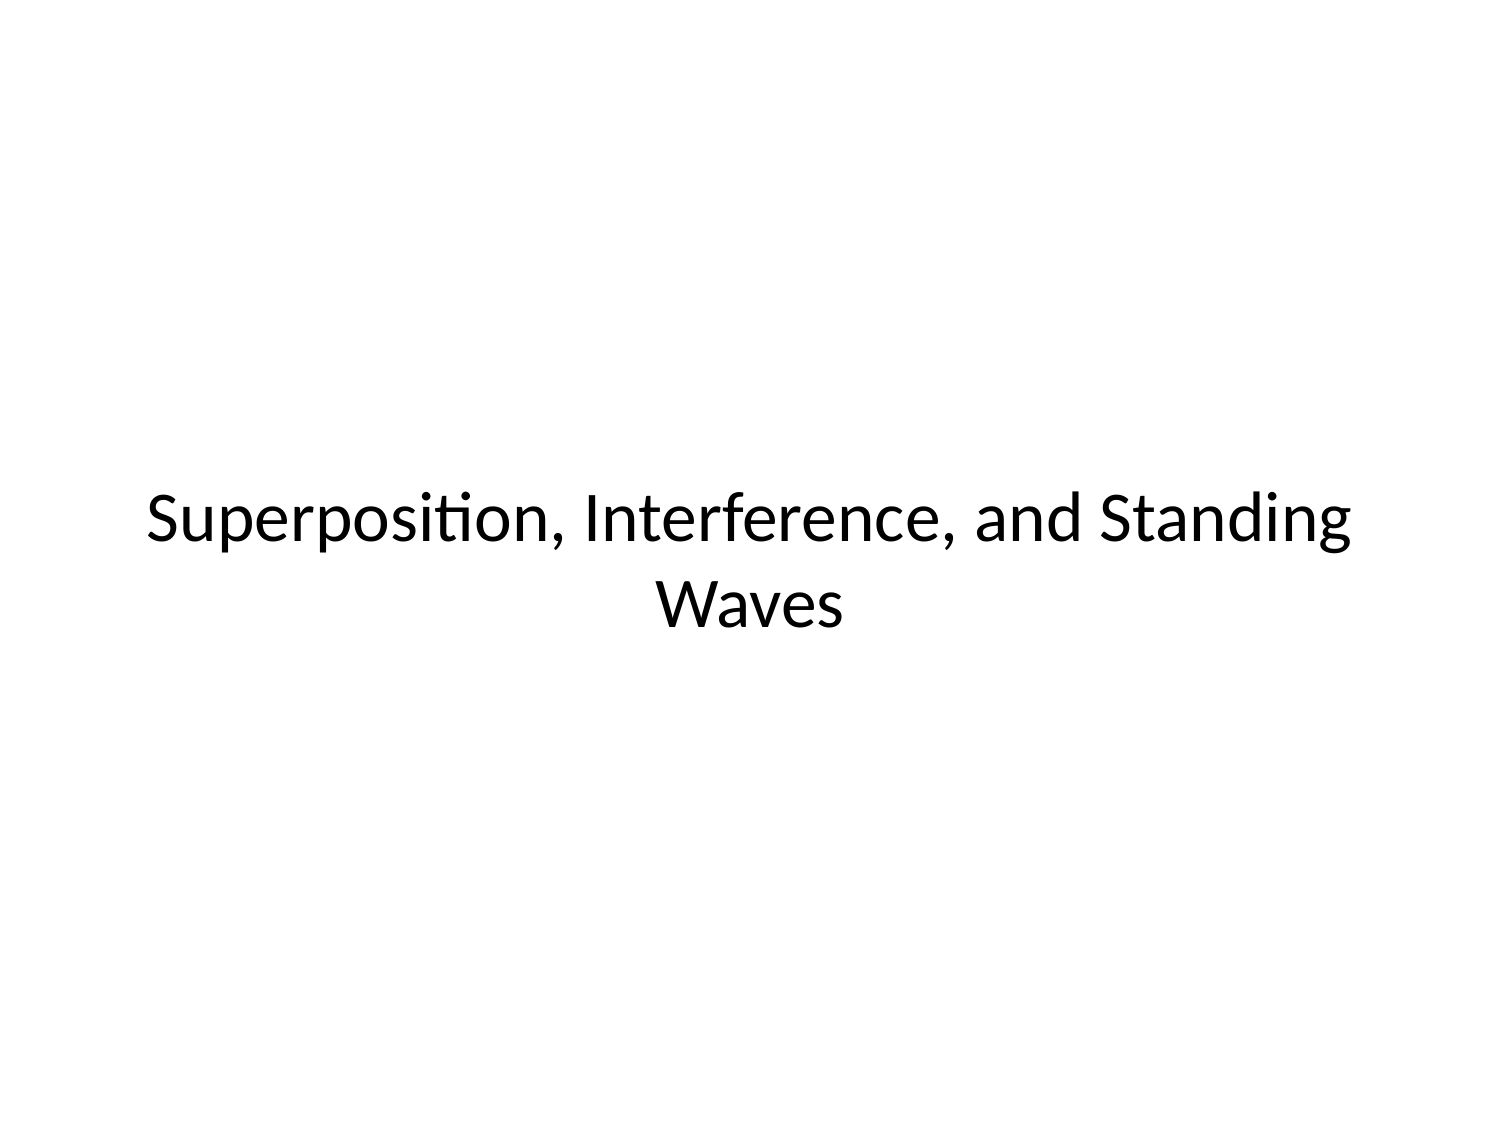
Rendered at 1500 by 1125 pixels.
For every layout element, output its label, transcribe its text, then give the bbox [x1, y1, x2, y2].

title Superposition, Interference, and Standing Waves [75, 462, 1425, 650]
